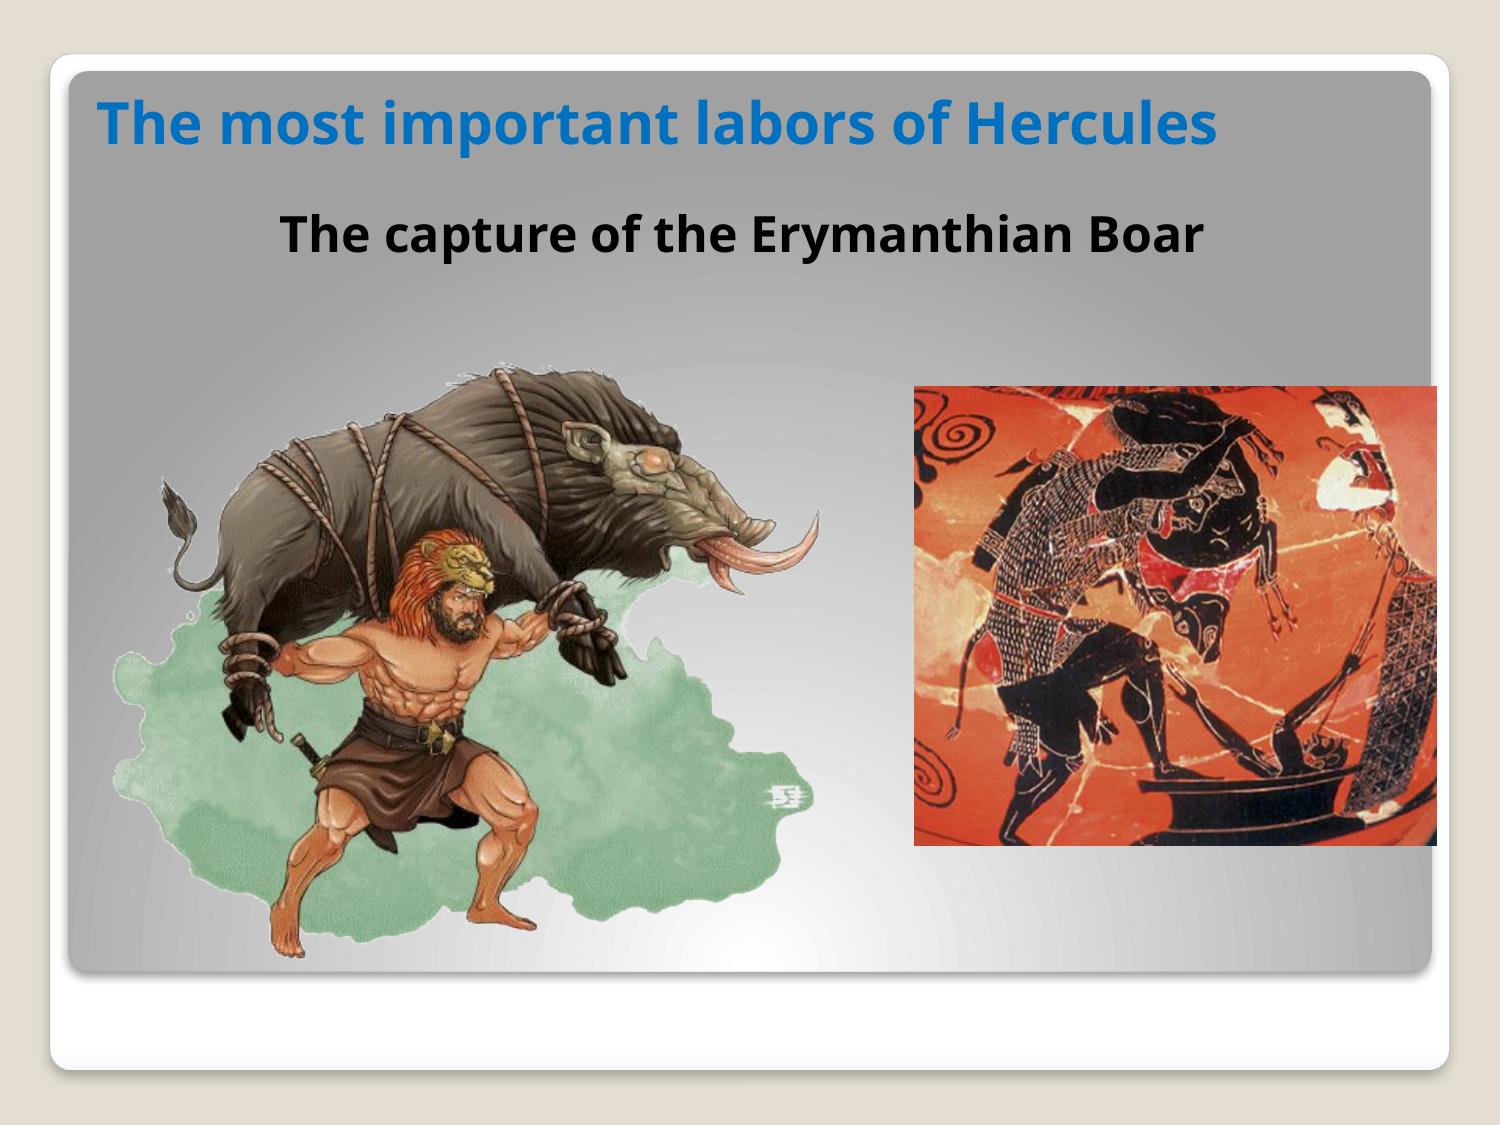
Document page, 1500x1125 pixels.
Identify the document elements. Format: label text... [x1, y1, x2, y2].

title The most important labors of Hercules [82, 35, 1425, 164]
picture [105, 327, 844, 973]
picture [913, 386, 1437, 846]
list The capture of the Erymanthian Boar [140, 164, 1336, 294]
